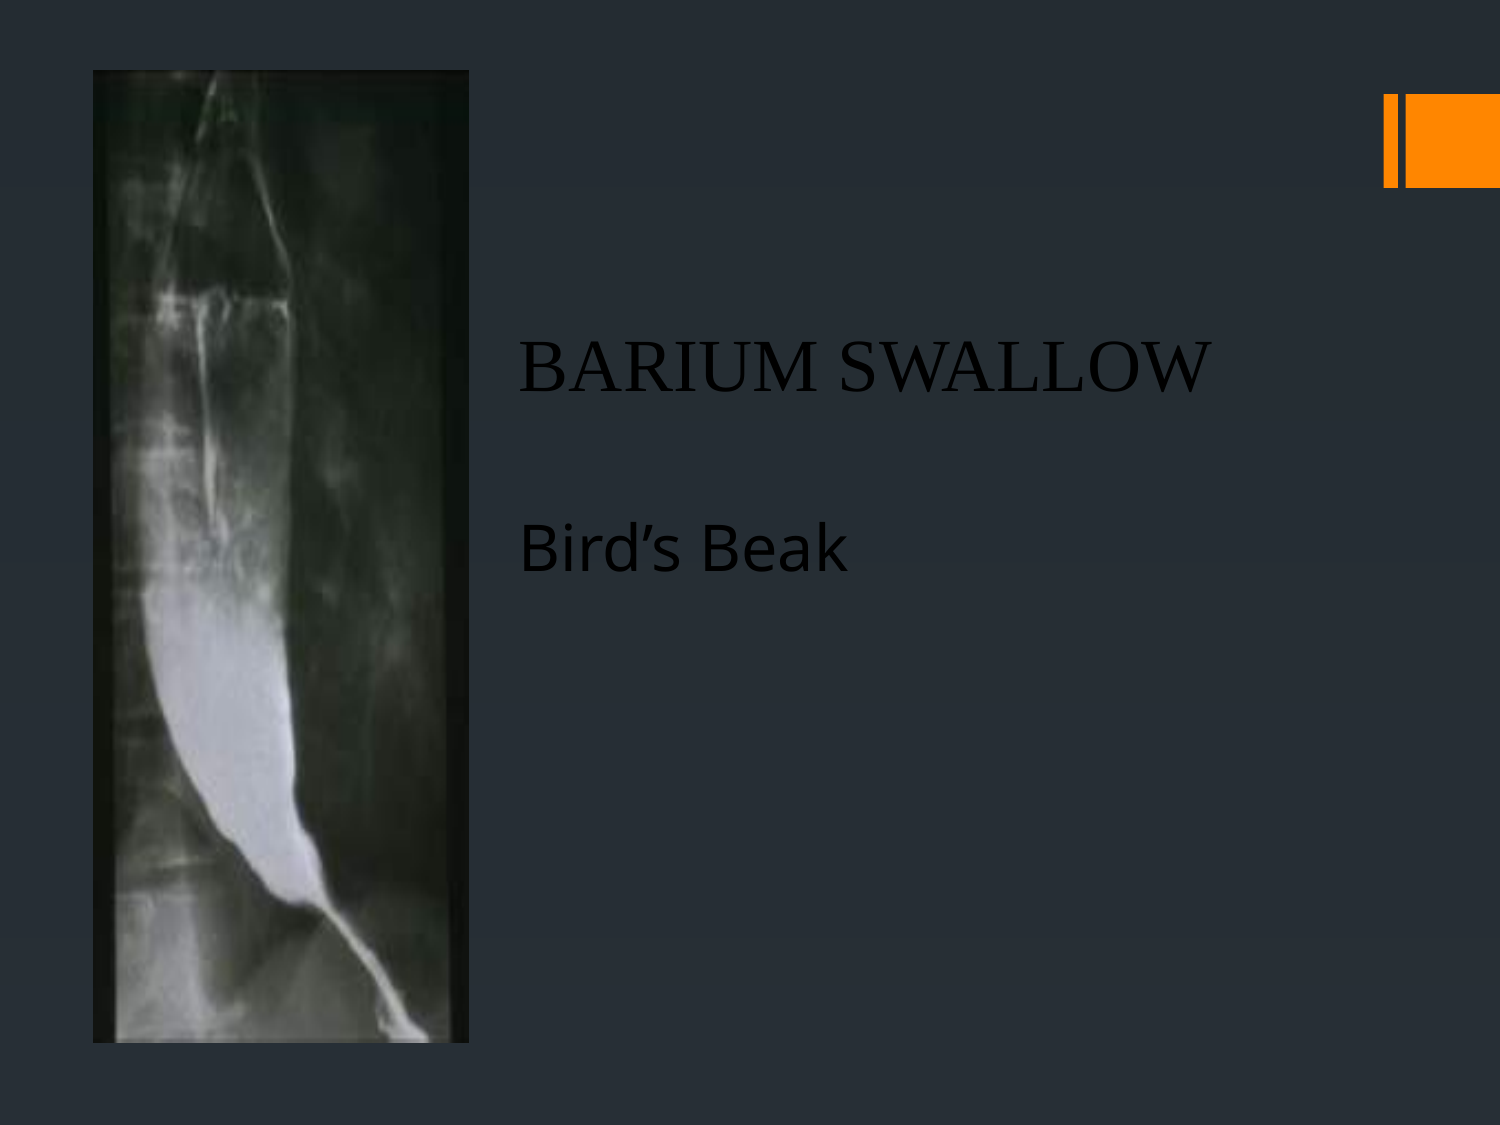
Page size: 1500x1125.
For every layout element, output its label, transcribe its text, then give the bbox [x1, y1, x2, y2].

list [93, 69, 470, 1044]
title BARIUM SWALLOW Bird’s Beak [503, 234, 1275, 692]
